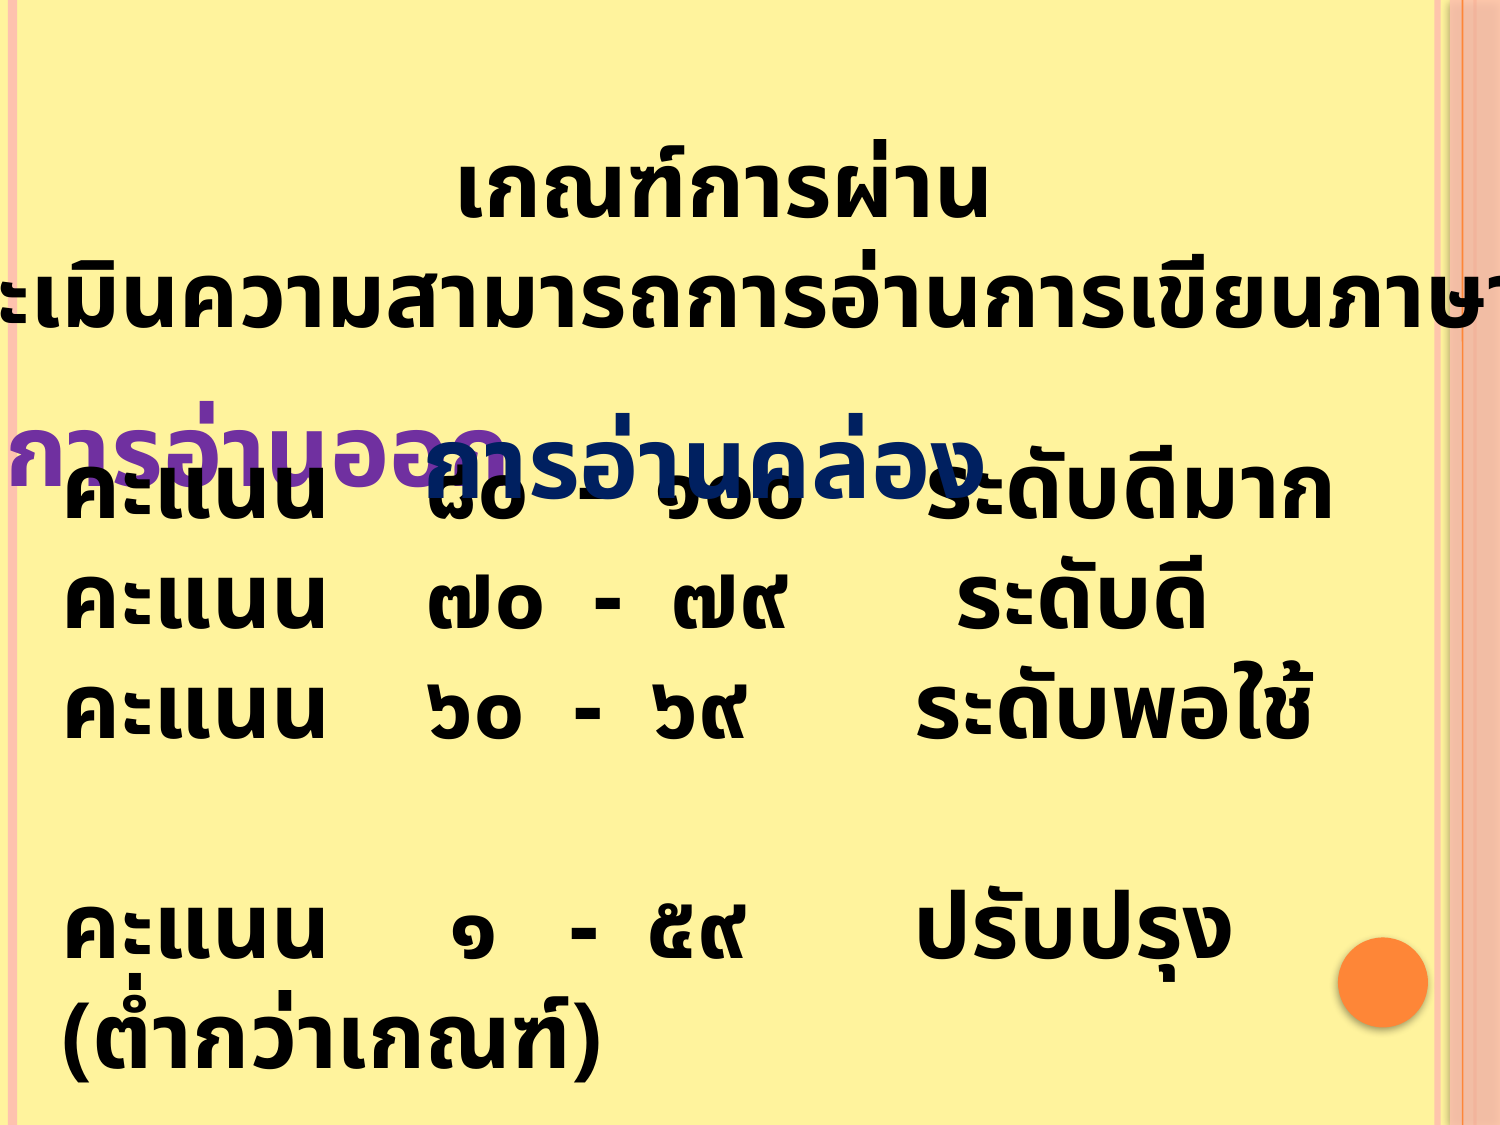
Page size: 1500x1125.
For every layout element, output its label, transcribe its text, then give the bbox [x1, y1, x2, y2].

text_box การอ่านออก [0, 379, 553, 514]
text_box คะแนน ๘๐ - ๑๐๐ ระดับดีมาก คะแนน ๗๐ - ๗๙ ระดับดี คะแนน ๖๐ - ๖๙ ระดับพอใช้ คะแนน ๑ - ๕๙ ปรับปรุง (ต่ำกว่าเกณฑ์) [46, 419, 1442, 1095]
text_box การอ่านคล่อง [407, 391, 1029, 526]
text_box เกณฑ์การผ่าน การประเมินความสามารถการอ่านการเขียนภาษาไทย [0, 118, 1500, 354]
